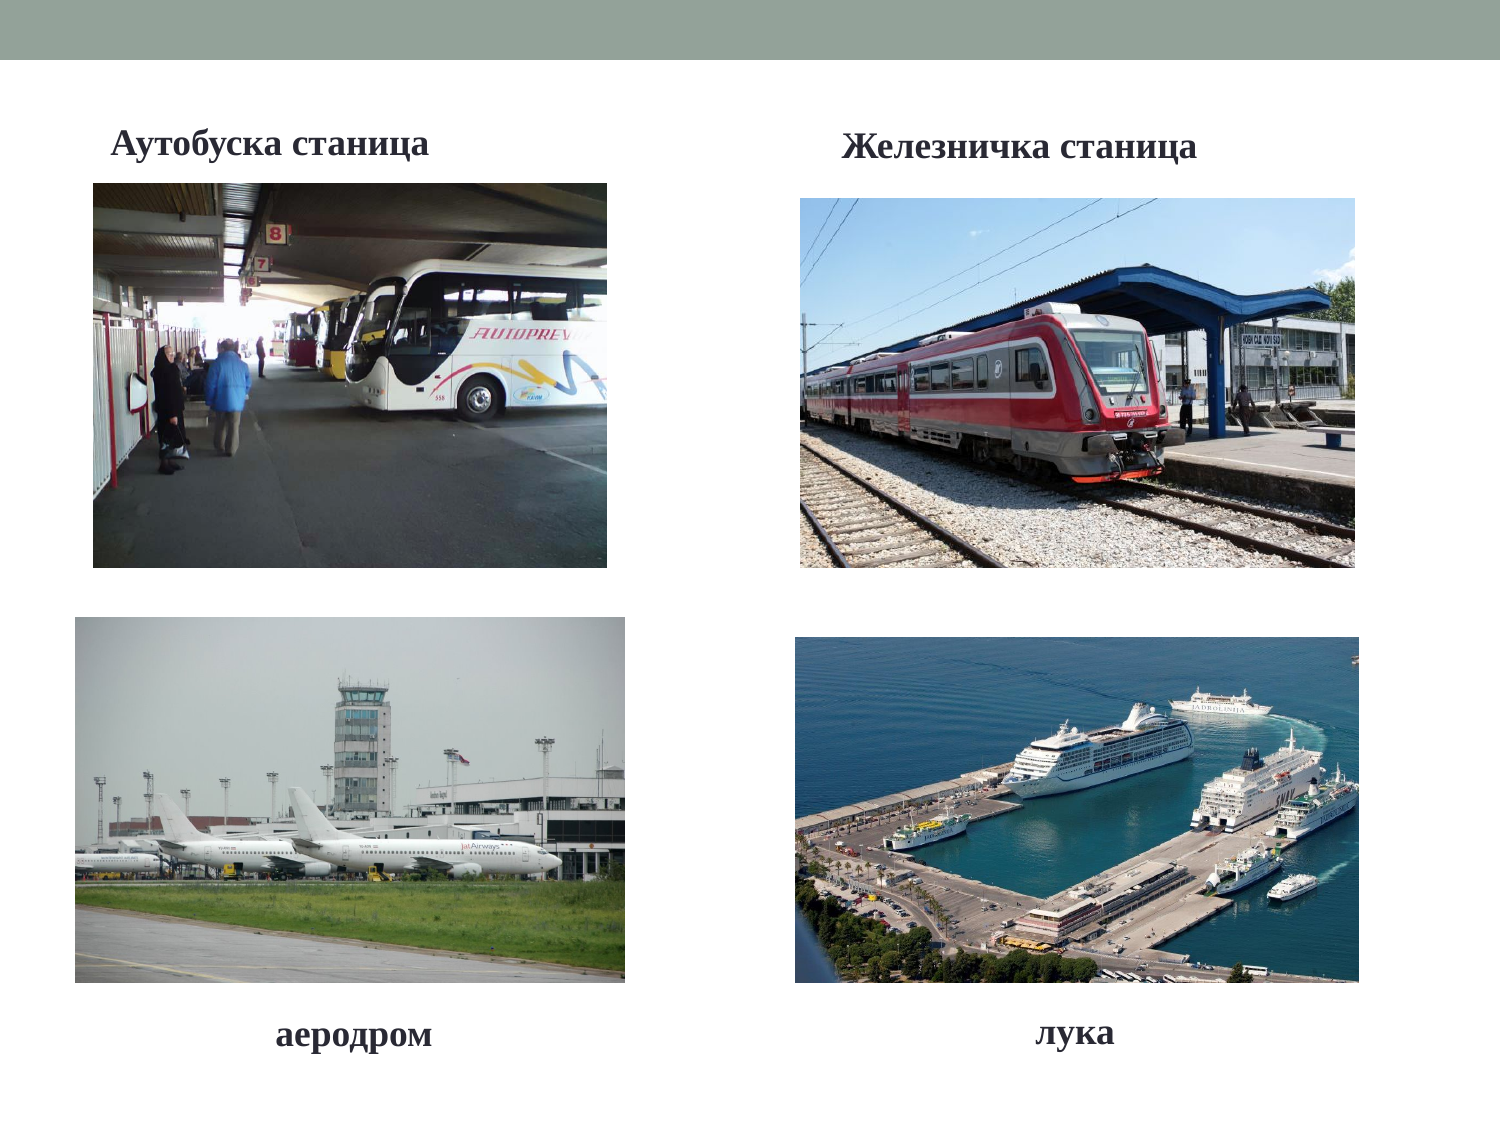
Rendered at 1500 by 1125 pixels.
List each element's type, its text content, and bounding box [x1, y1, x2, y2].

text_box Аутобуска станица [95, 103, 445, 170]
text_box Железничка станица [826, 106, 1213, 174]
picture [74, 616, 626, 983]
picture [795, 637, 1359, 983]
picture [799, 197, 1355, 569]
picture [93, 183, 607, 569]
text_box аеродром [260, 994, 448, 1061]
text_box лука [1020, 993, 1130, 1060]
